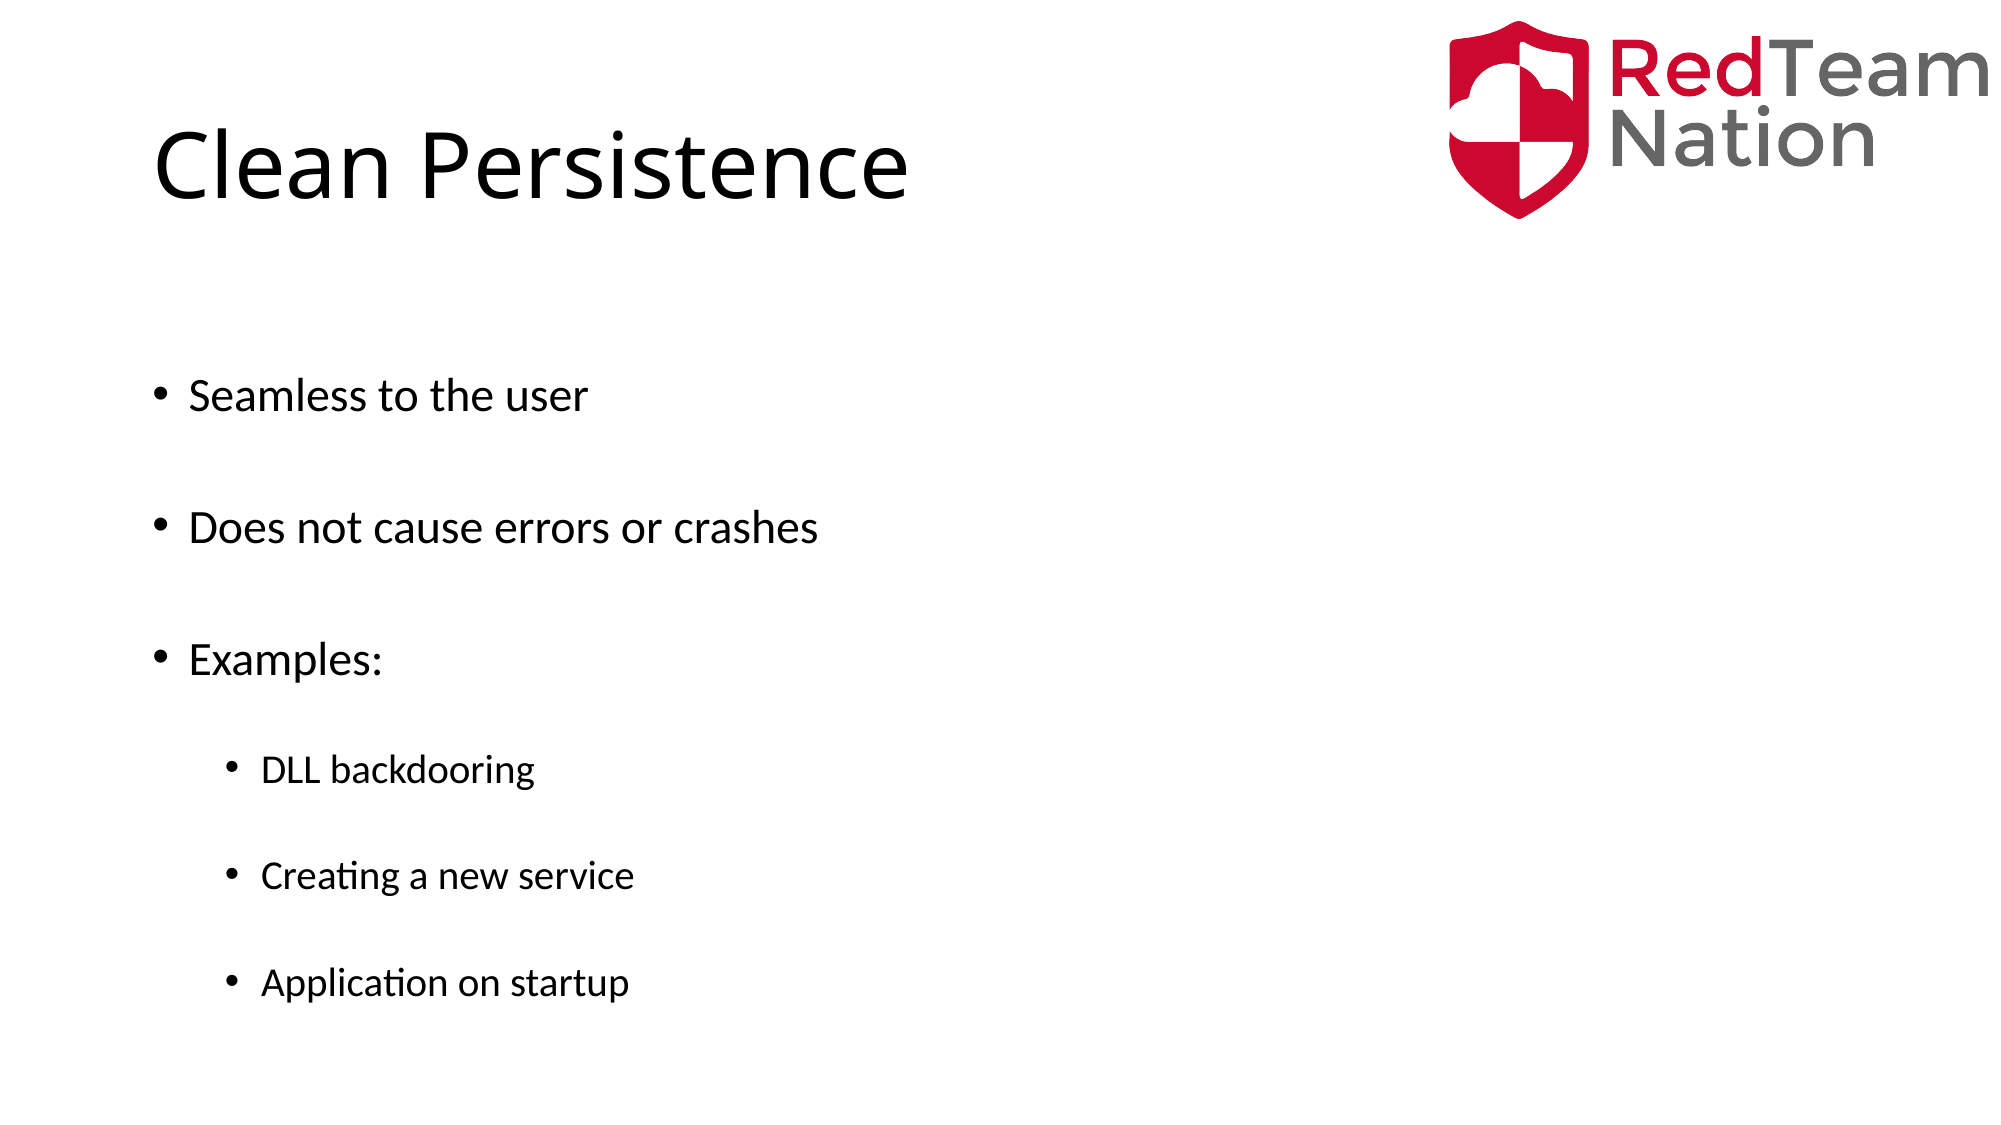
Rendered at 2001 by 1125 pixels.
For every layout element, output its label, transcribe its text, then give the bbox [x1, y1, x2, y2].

title Clean Persistence [137, 59, 1863, 278]
list Seamless to the user Does not cause errors or crashes Examples: DLL backdooring Creating a new service Application on startup [137, 299, 1863, 1014]
picture [1449, 21, 1988, 220]
